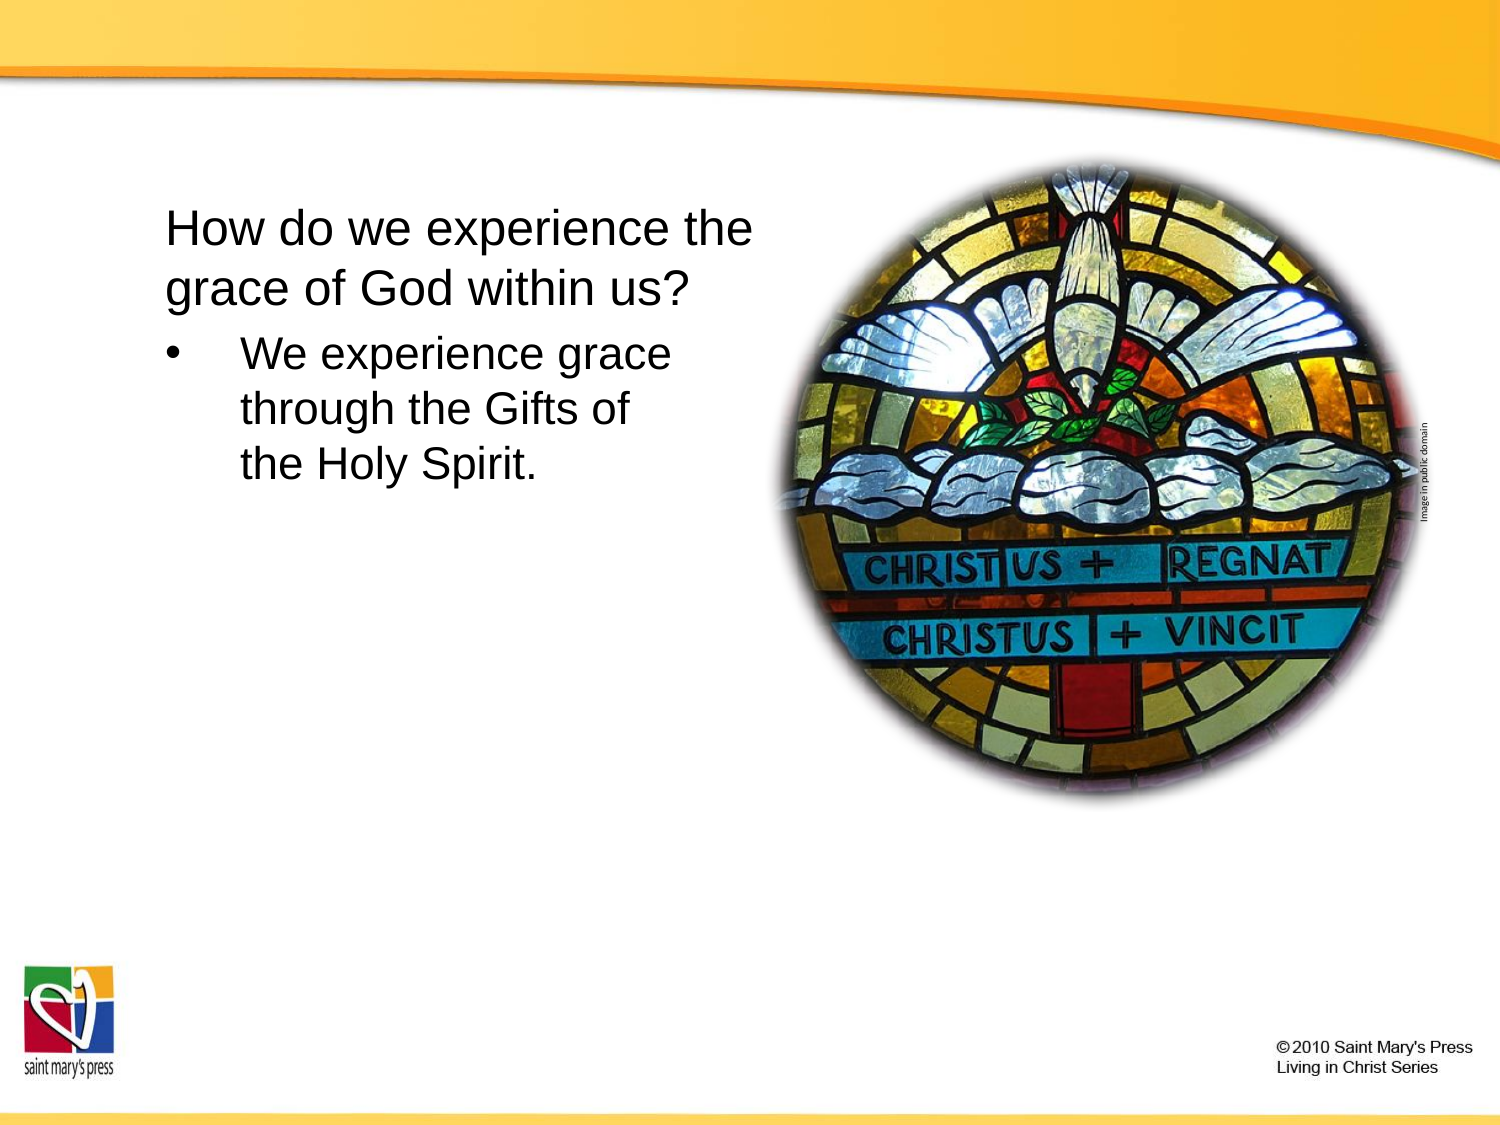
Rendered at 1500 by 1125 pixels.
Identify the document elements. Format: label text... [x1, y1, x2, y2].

picture [0, 0, 1500, 1125]
list How do we experience the grace of God within us? We experience grace through the Gifts of the Holy Spirit. [150, 187, 813, 1038]
